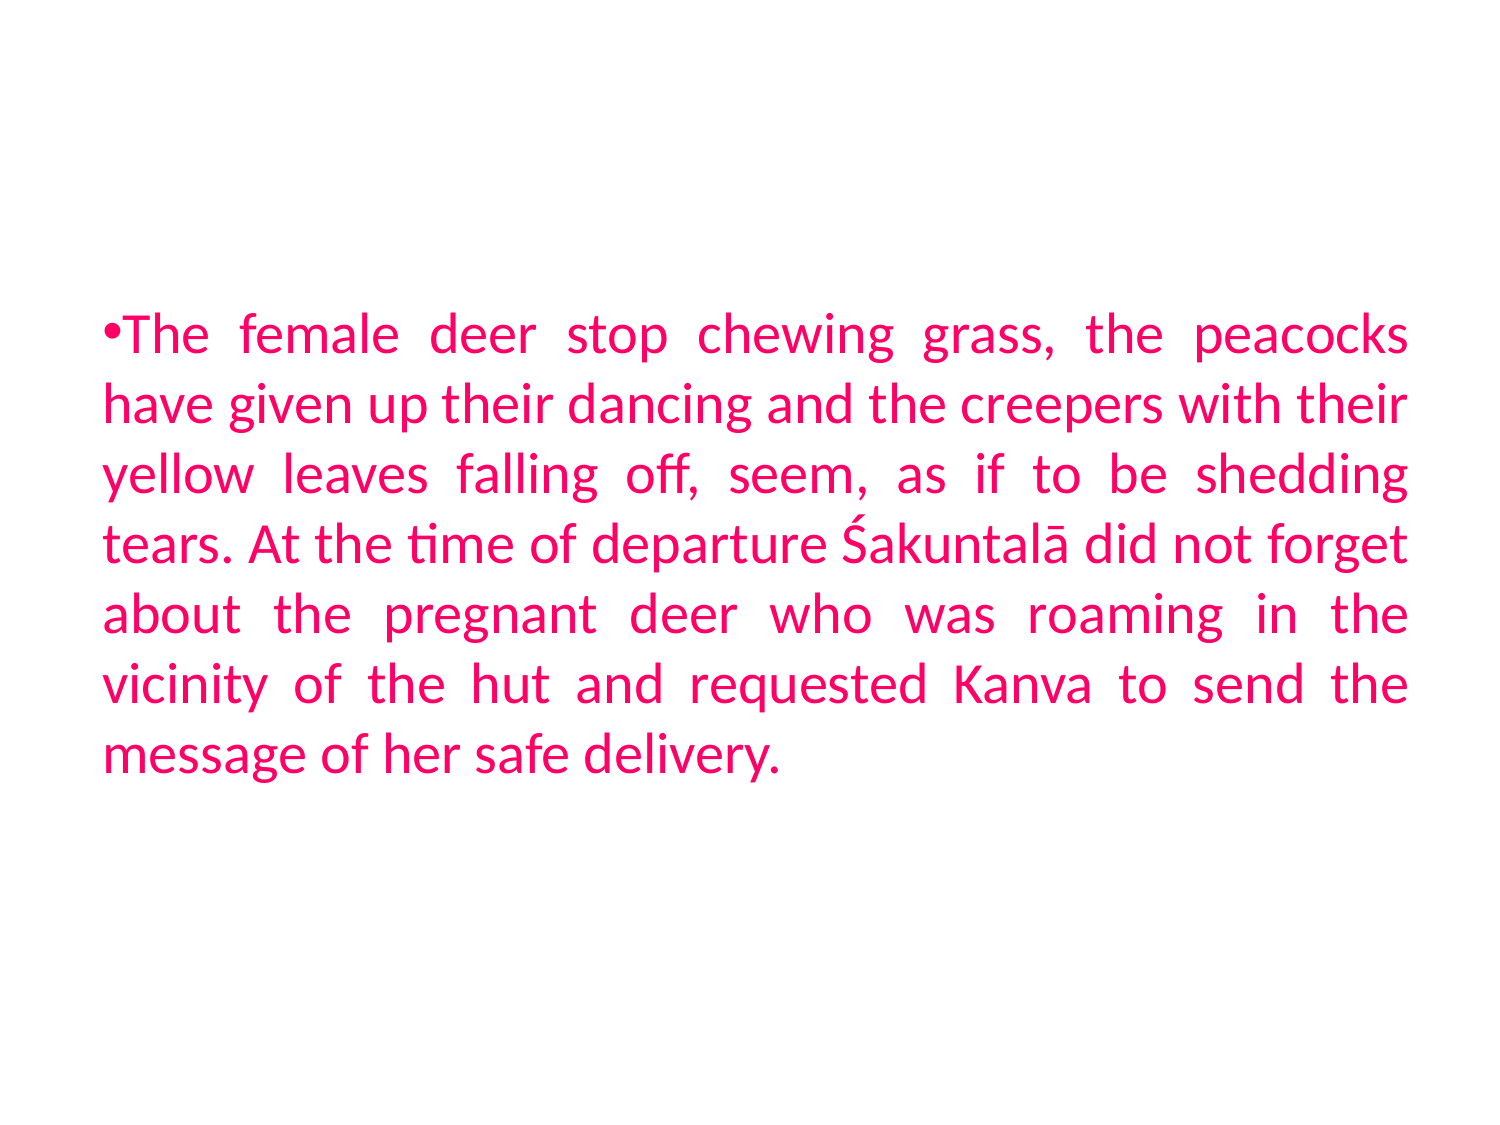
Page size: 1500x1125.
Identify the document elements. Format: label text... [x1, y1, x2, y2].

text_box The female deer stop chewing grass, the peacocks have given up their dancing and the creepers with their yellow leaves falling off, seem, as if to be shedding tears. At the time of departure Śakuntalā did not forget about the pregnant deer who was roaming in the vicinity of the hut and requested Kanva to send the message of her safe delivery. [87, 287, 1425, 793]
